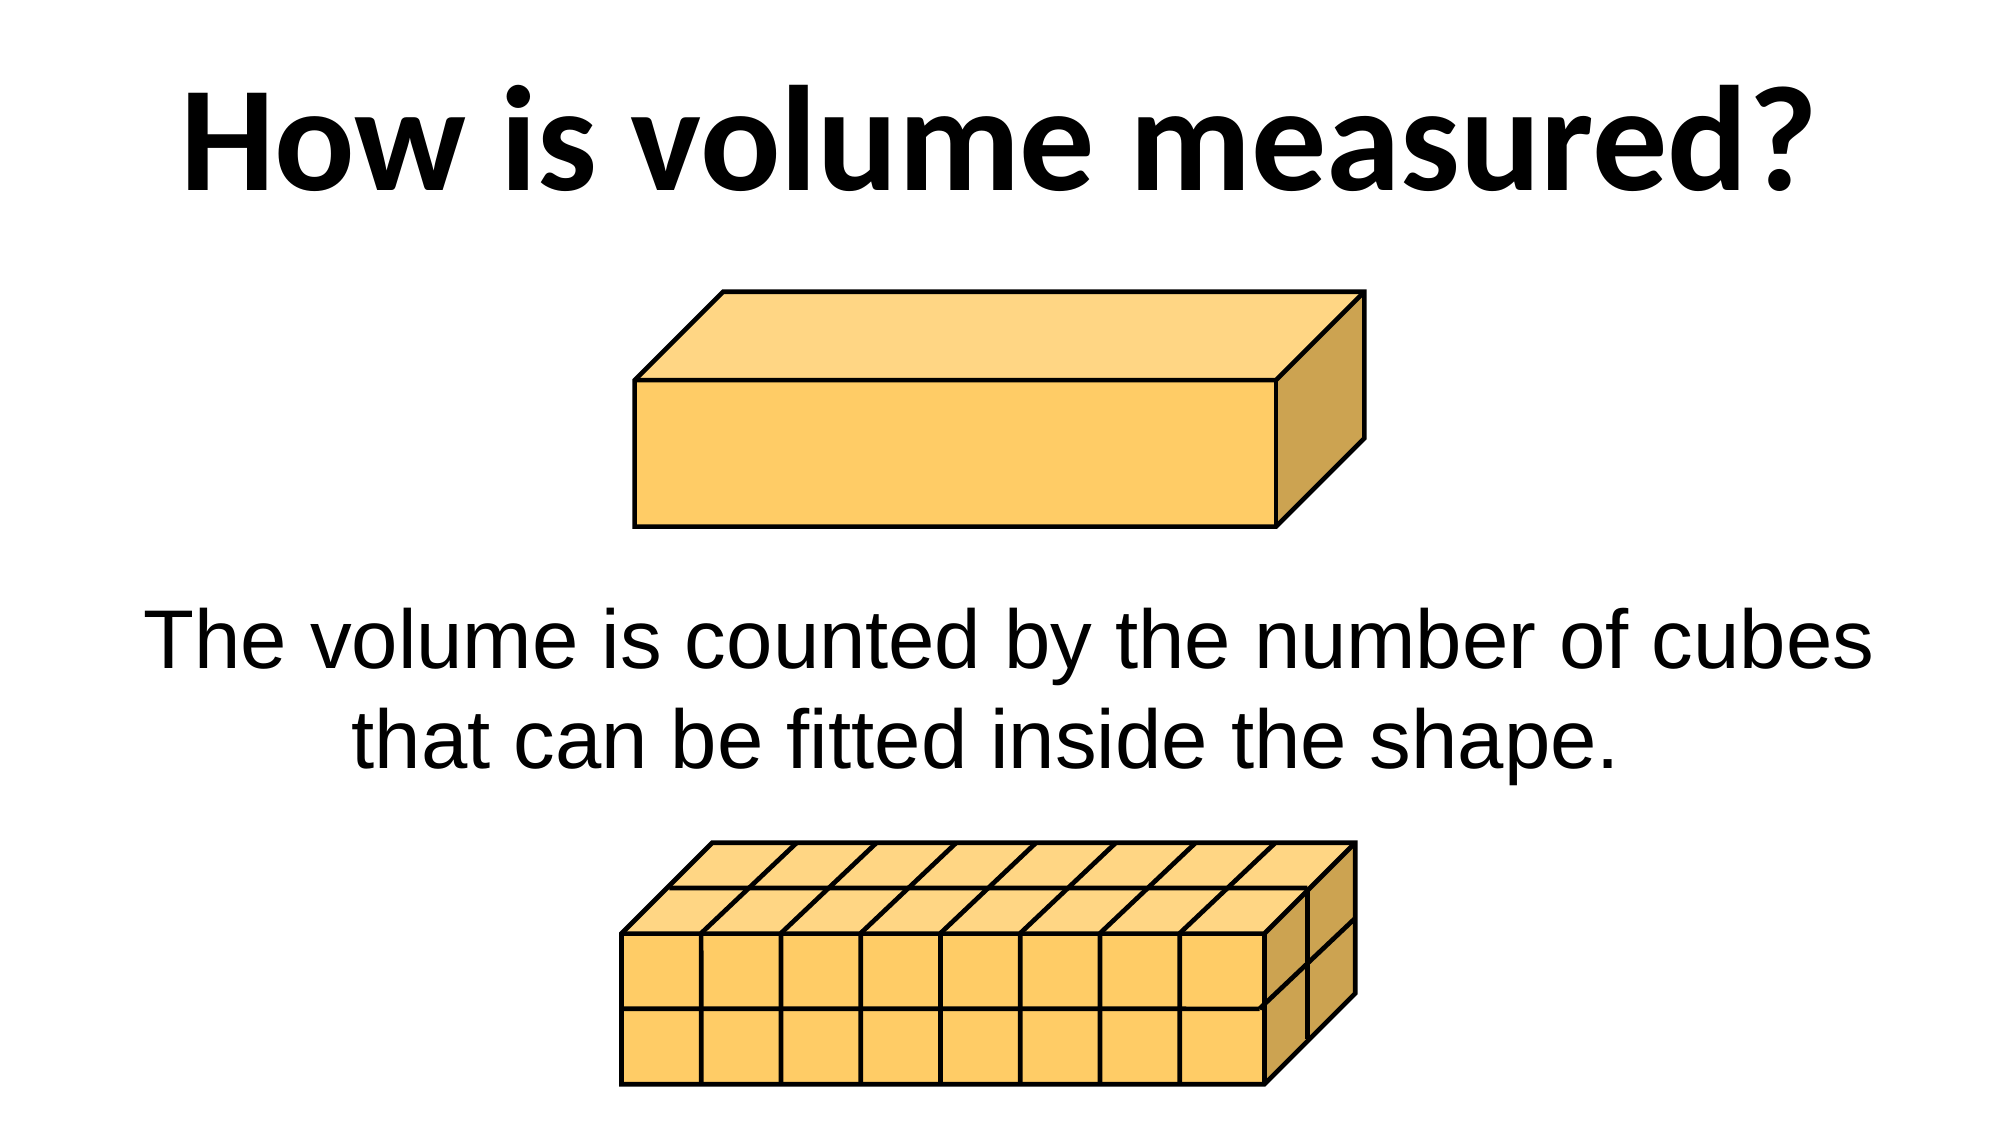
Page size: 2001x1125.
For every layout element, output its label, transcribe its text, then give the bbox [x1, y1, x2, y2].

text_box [621, 842, 1356, 1085]
text_box [634, 291, 1365, 527]
text_box The volume is counted by the number of cubes that can be fitted inside the shape. [121, 577, 1898, 793]
text_box How is volume measured? [46, 32, 1953, 228]
